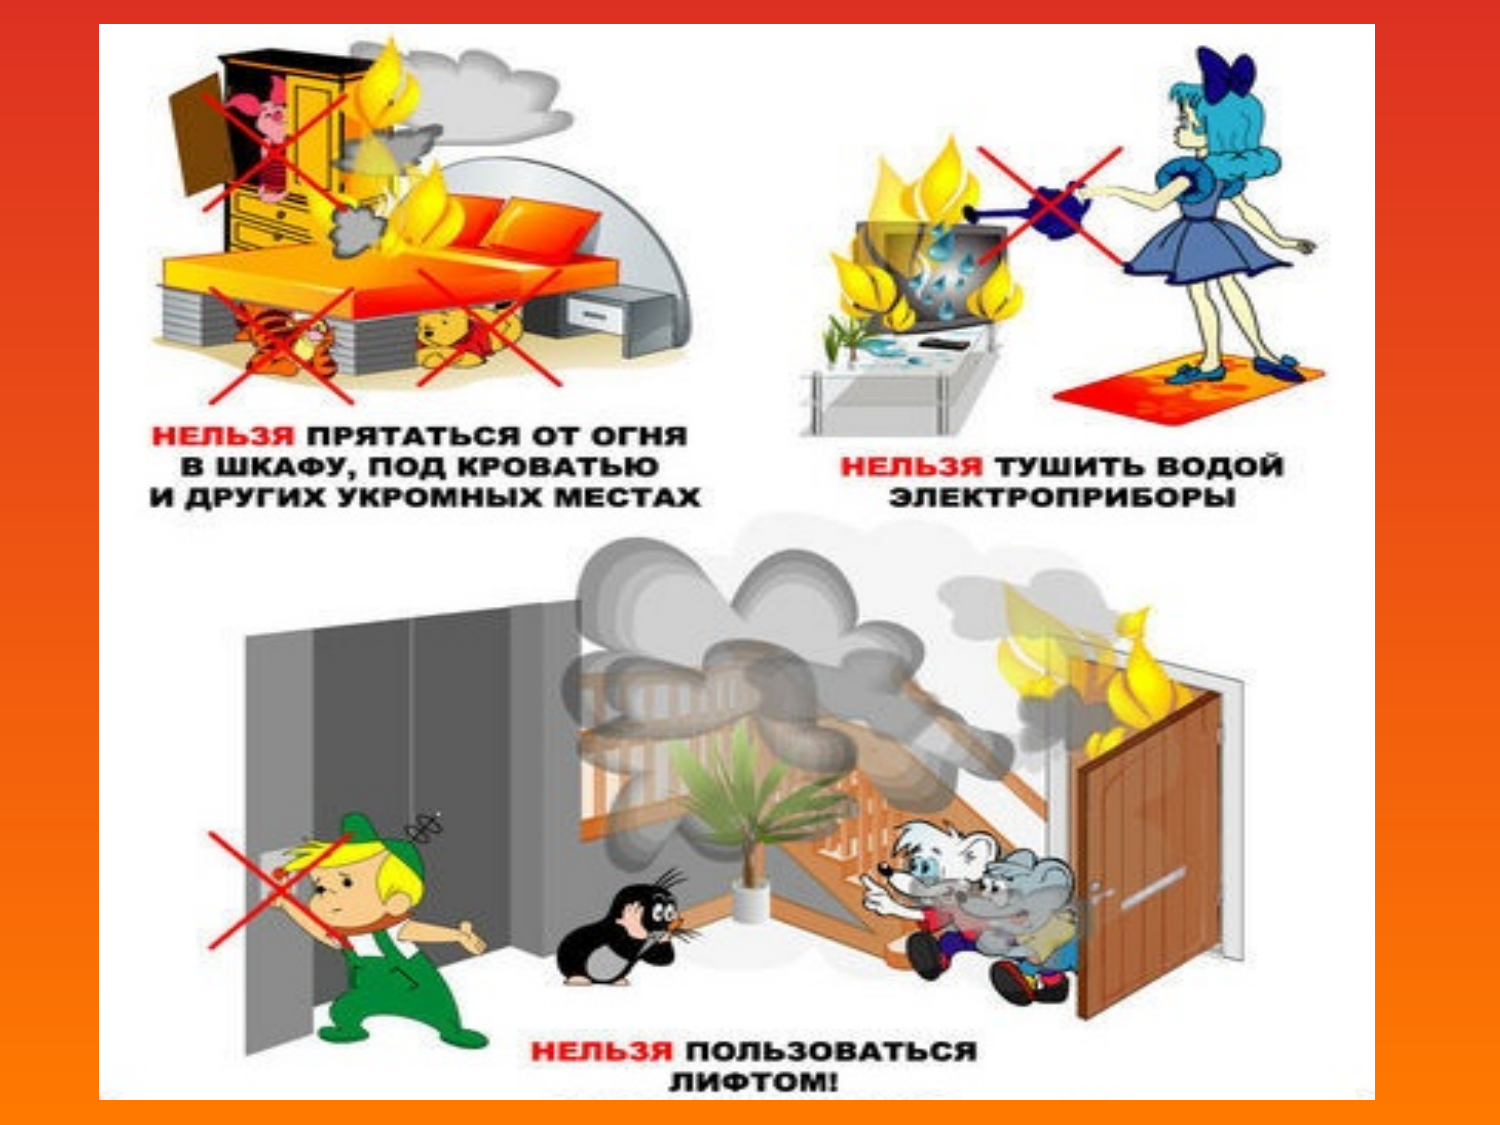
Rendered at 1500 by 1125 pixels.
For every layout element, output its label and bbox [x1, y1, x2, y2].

picture [99, 24, 1376, 1101]
